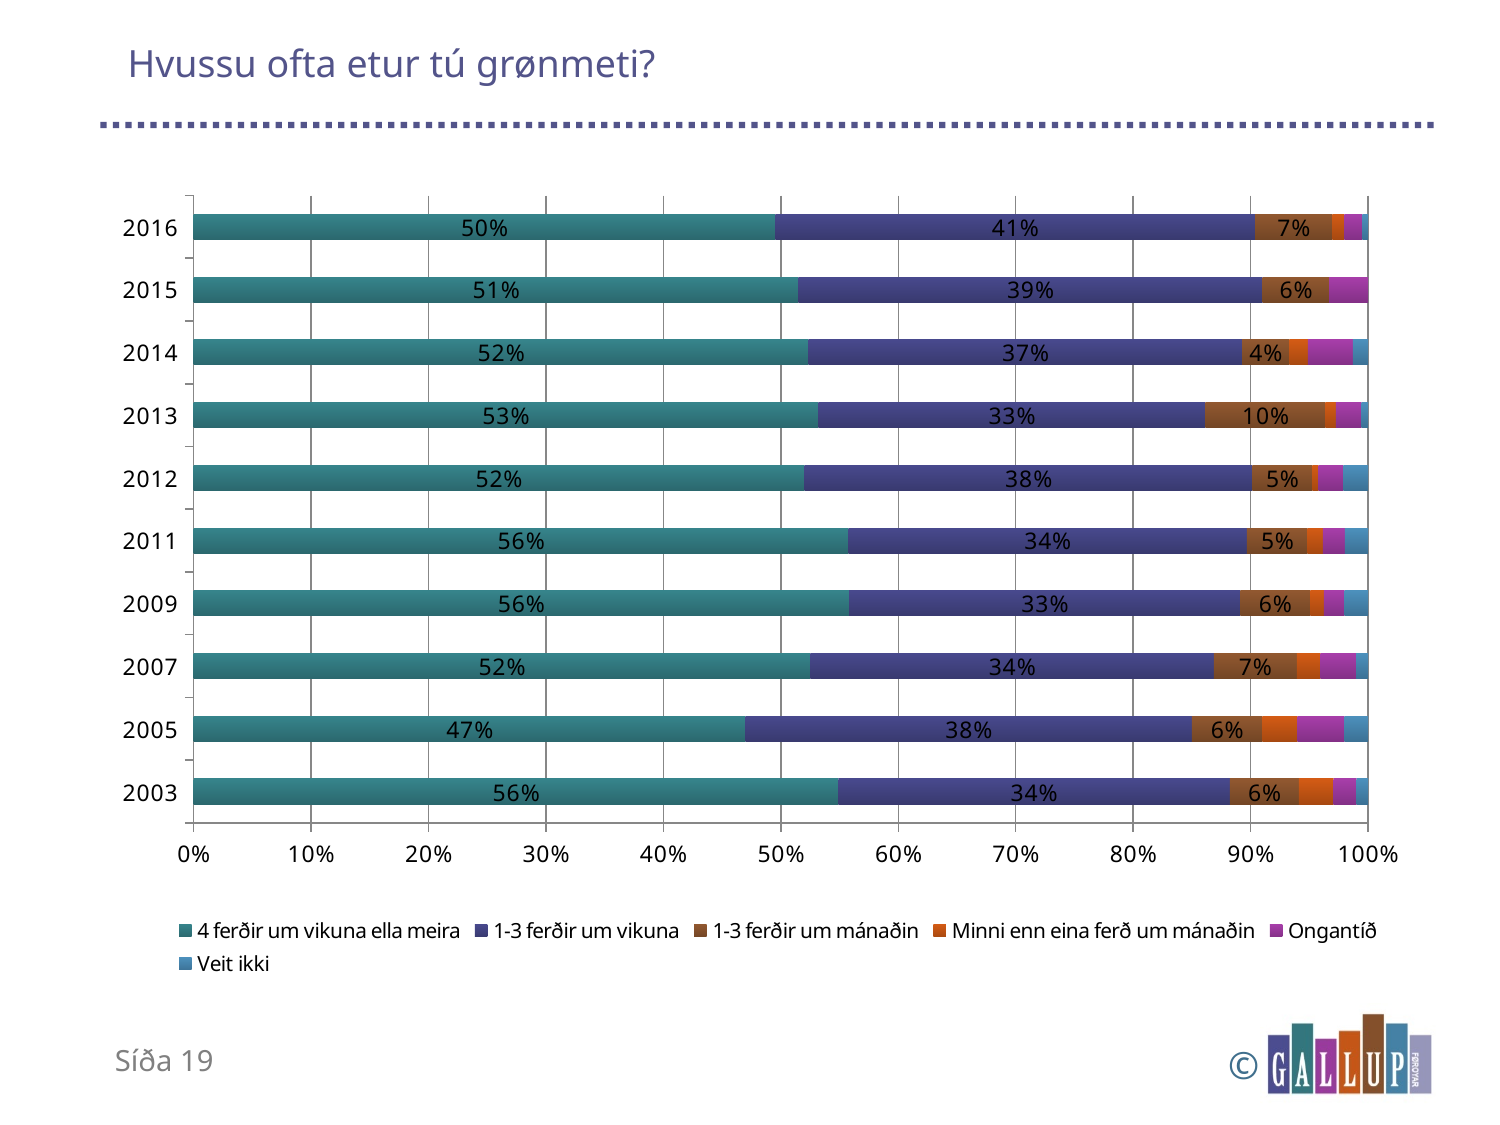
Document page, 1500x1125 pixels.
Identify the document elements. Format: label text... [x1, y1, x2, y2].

chart [100, 172, 1426, 996]
title Hvussu ofta etur tú grønmeti? [112, 12, 1439, 113]
picture [1260, 1003, 1438, 1104]
